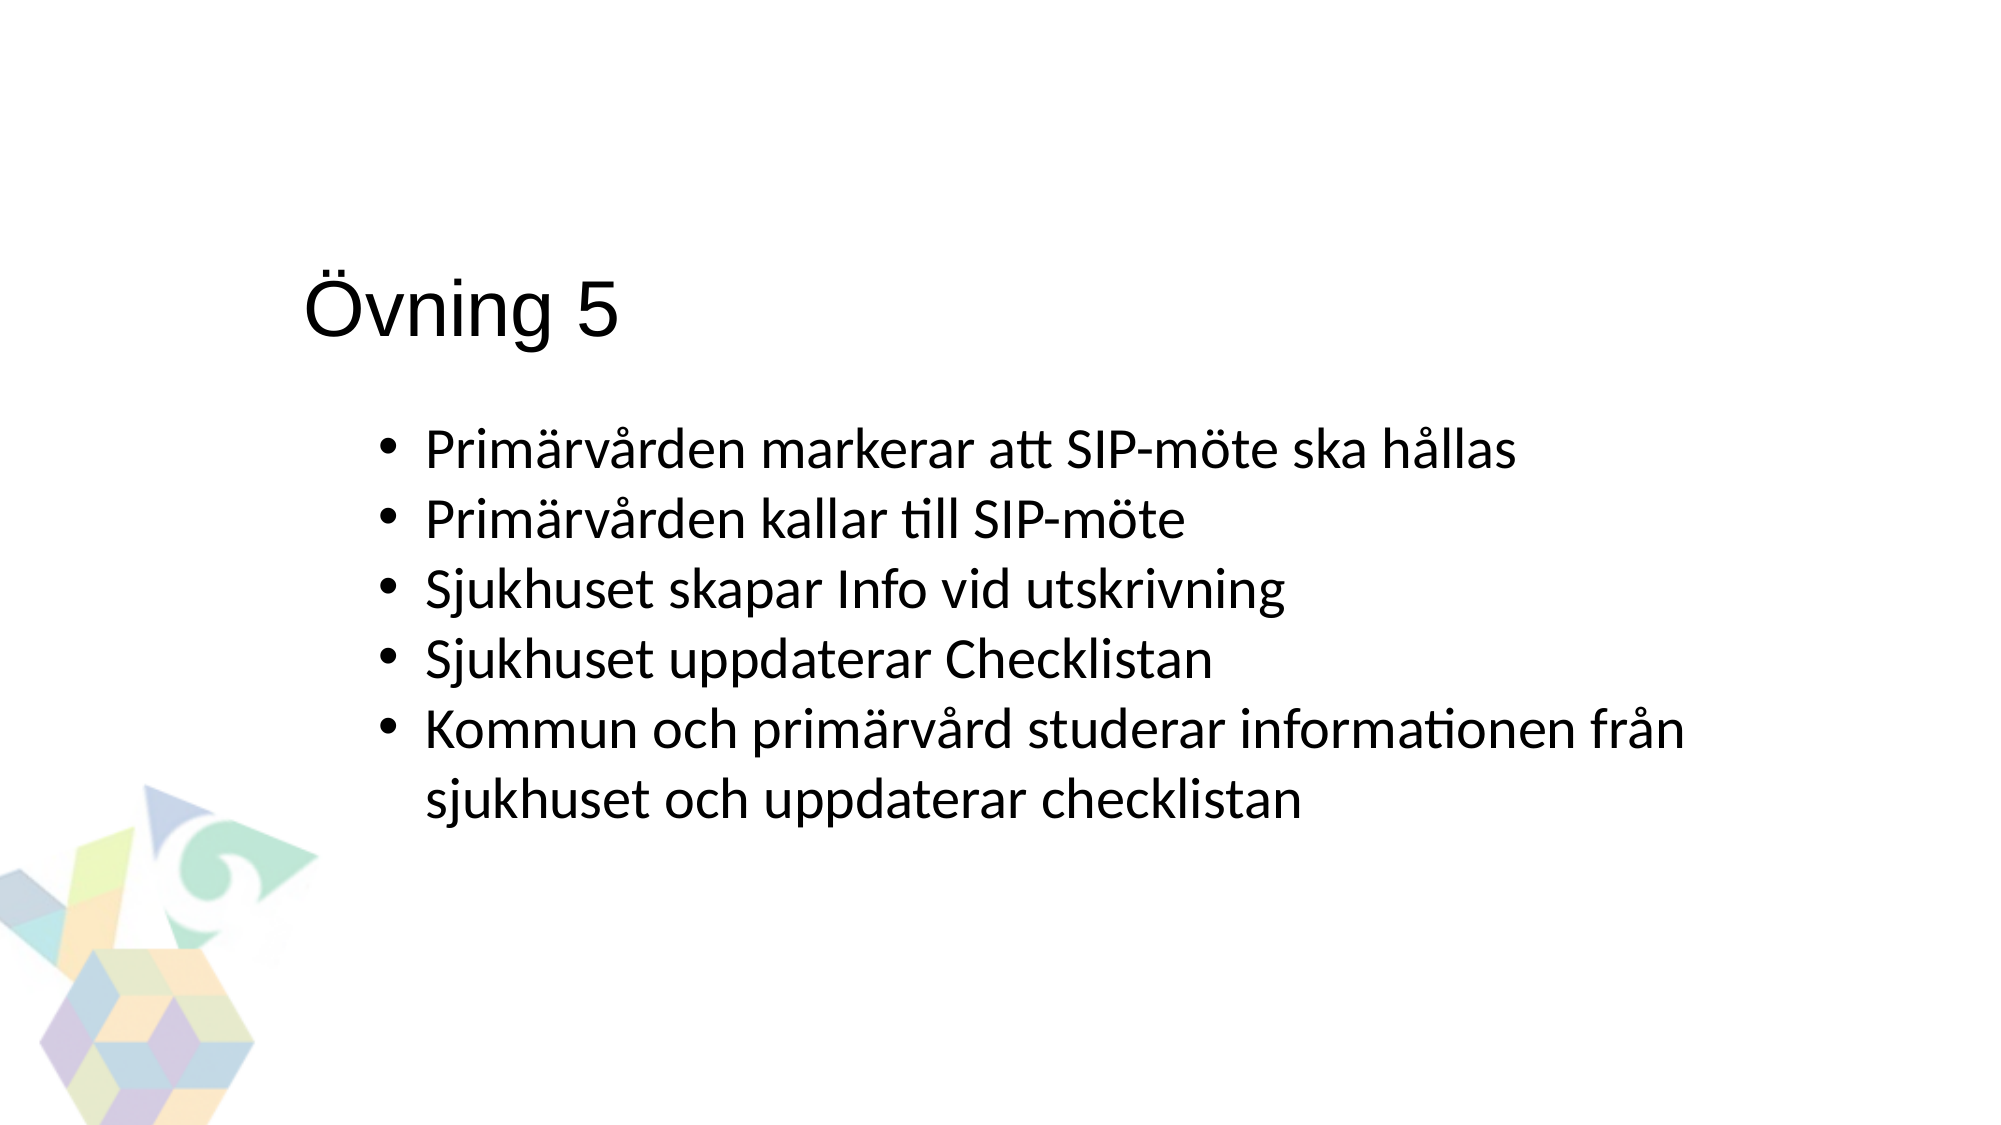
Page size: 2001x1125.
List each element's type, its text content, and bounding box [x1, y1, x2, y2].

text_box Primärvården markerar att SIP-möte ska hållas Primärvården kallar till SIP-möte Sjukhuset skapar Info vid utskrivning Sjukhuset uppdaterar Checklistan Kommun och primärvård studerar informationen från sjukhuset och uppdaterar checklistan [363, 402, 1821, 838]
picture [0, 775, 330, 1125]
text_box [288, 182, 1957, 1057]
